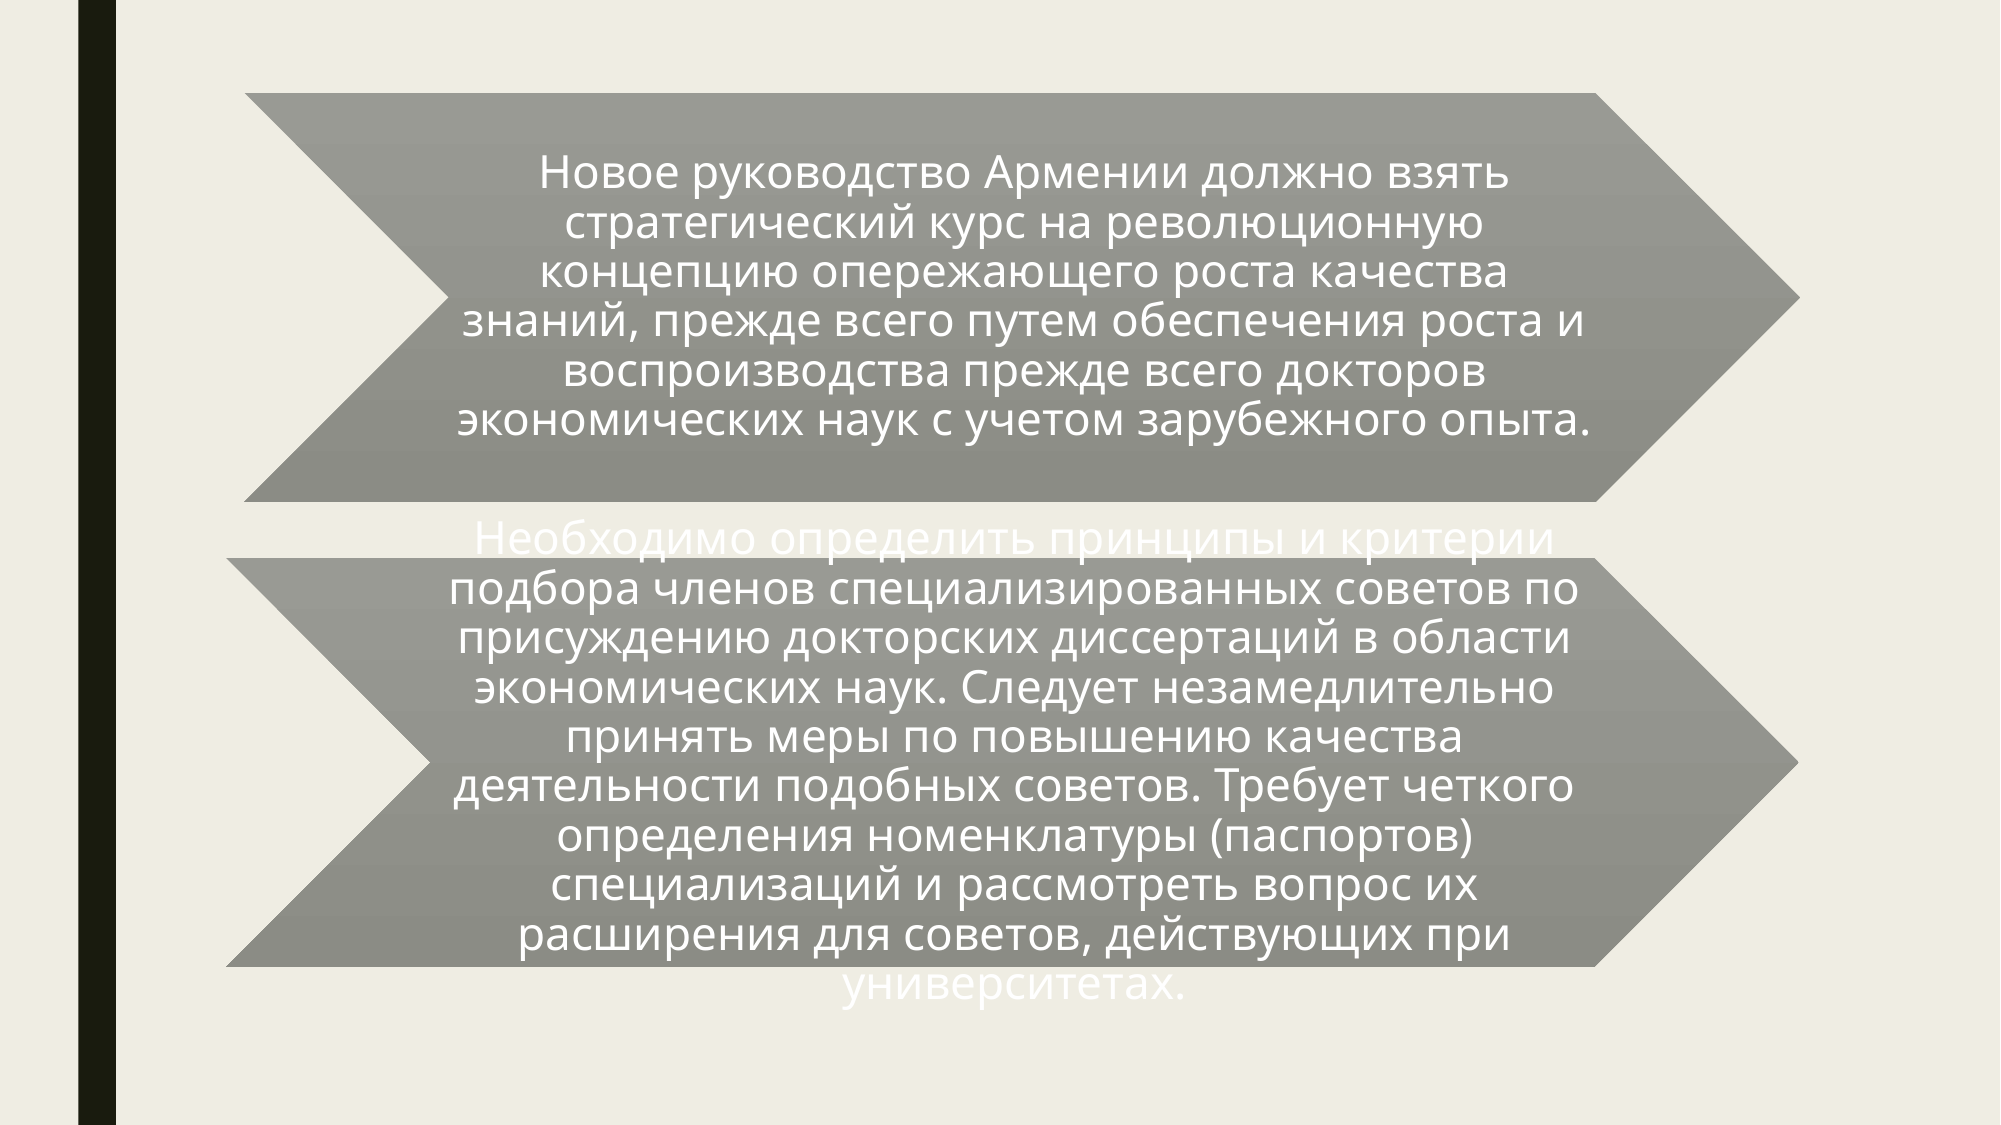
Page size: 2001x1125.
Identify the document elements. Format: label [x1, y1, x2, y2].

list [224, 47, 1800, 1012]
